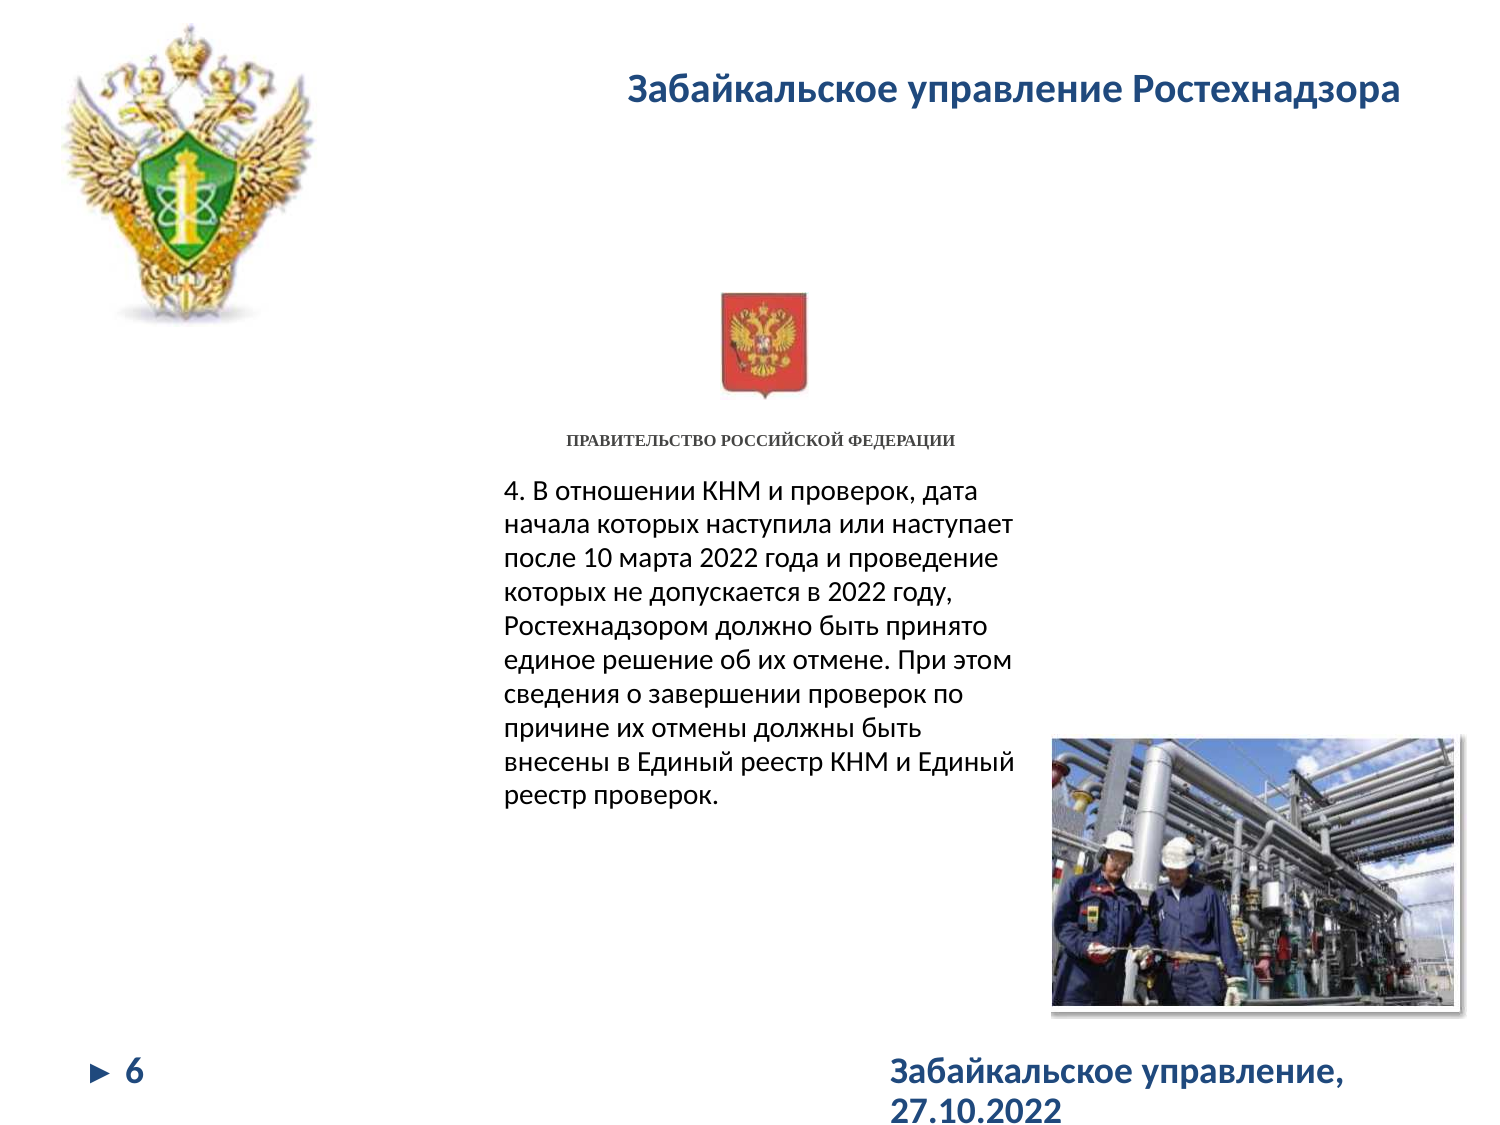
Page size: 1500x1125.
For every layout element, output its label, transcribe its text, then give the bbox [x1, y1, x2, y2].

text_box Забайкальское управление Ростехнадзора [627, 60, 1413, 104]
text_box ► 6 [83, 1046, 148, 1077]
text_box Забайкальское управление, 27.10.2022 [889, 1051, 1351, 1125]
picture [1050, 734, 1467, 1019]
text_box ПРАВИТЕЛЬСТВО РОССИЙСКОЙ ФЕДЕРАЦИИ 4. В отношении КНМ и проверок, дата начала которых наступила или наступает после 10 марта 2022 года и проведение которых не допускается в 2022 году, Ростехнадзором должно быть принято единое решение об их отмене. При этом сведения о завершении проверок по причине их отмены должны быть внесены в Единый реестр КНМ и Единый реестр проверок. [503, 429, 1019, 838]
picture [719, 292, 810, 400]
picture [60, 23, 320, 327]
